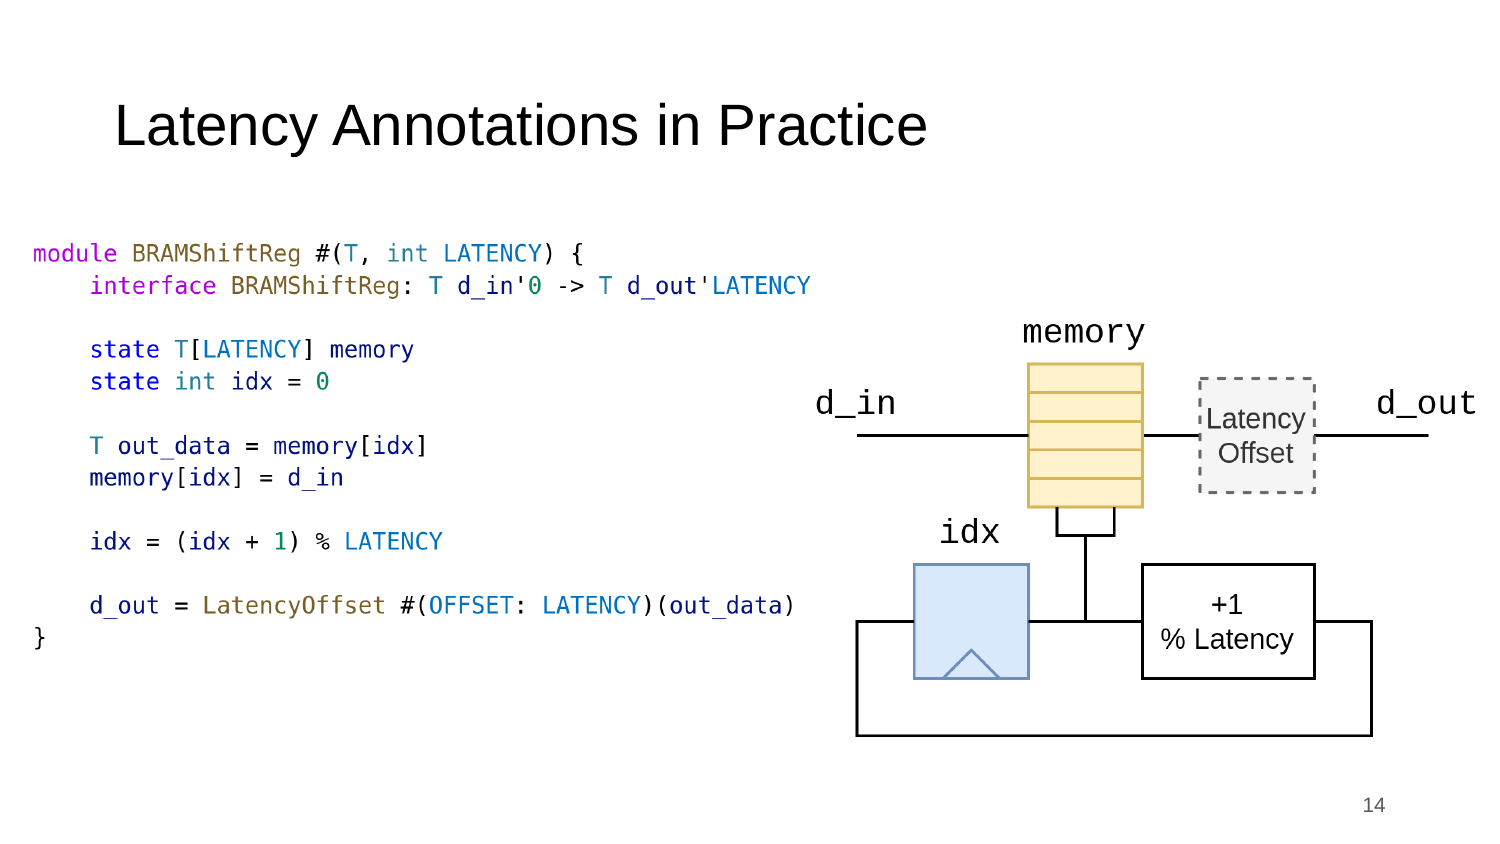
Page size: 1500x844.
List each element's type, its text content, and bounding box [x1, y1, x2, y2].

title Latency Annotations in Practice [103, 44, 1397, 208]
slide_number 14 [1059, 782, 1397, 827]
picture [24, 232, 1485, 737]
